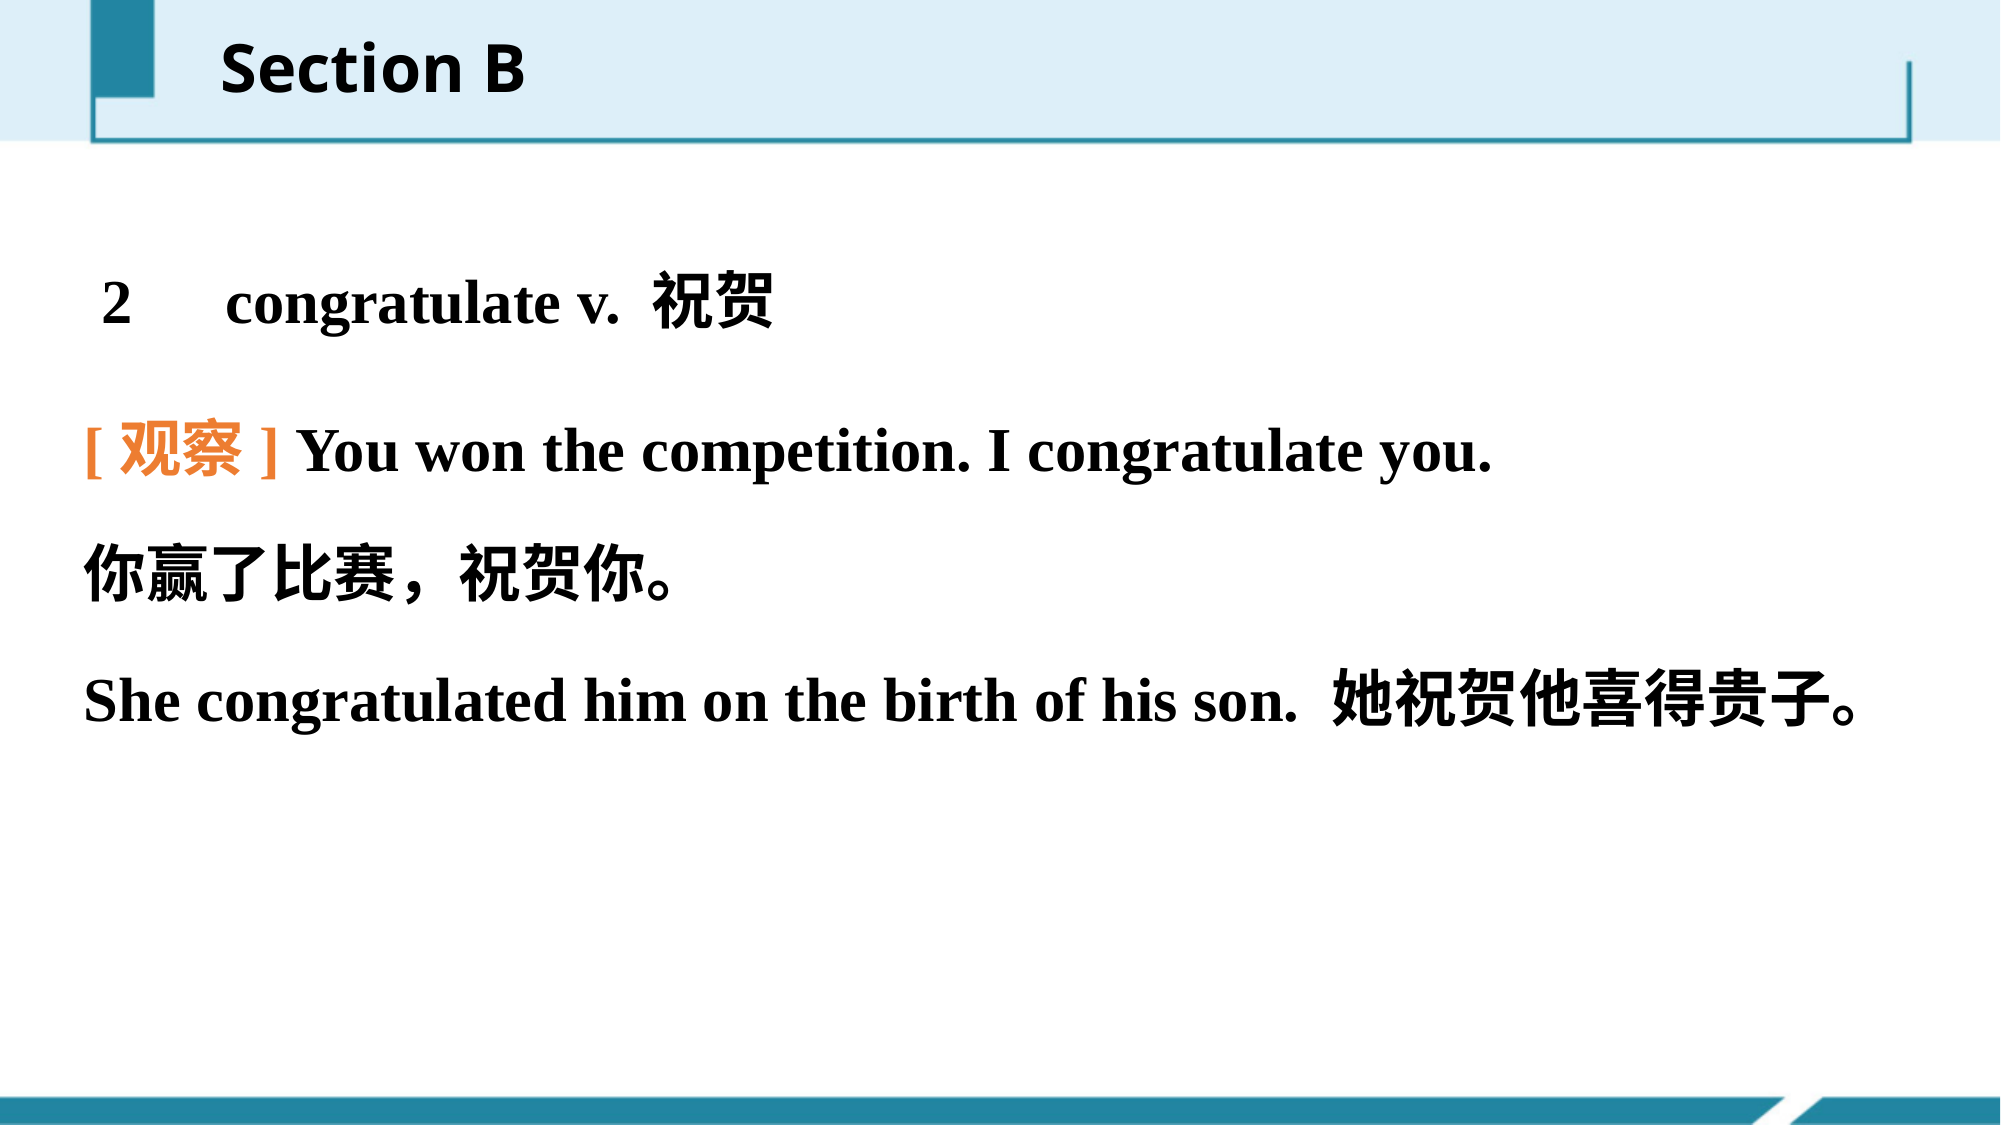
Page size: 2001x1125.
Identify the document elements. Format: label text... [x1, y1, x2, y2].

picture [0, 0, 2001, 1125]
text_box 2 congratulate v. 祝贺 [87, 216, 1517, 344]
text_box Section B [205, 18, 543, 114]
text_box [观察] You won the competition. I congratulate you. 你赢了比赛，祝贺你。 She congratulated him on the birth of his son. 她祝贺他喜得贵子。 [69, 364, 1910, 742]
